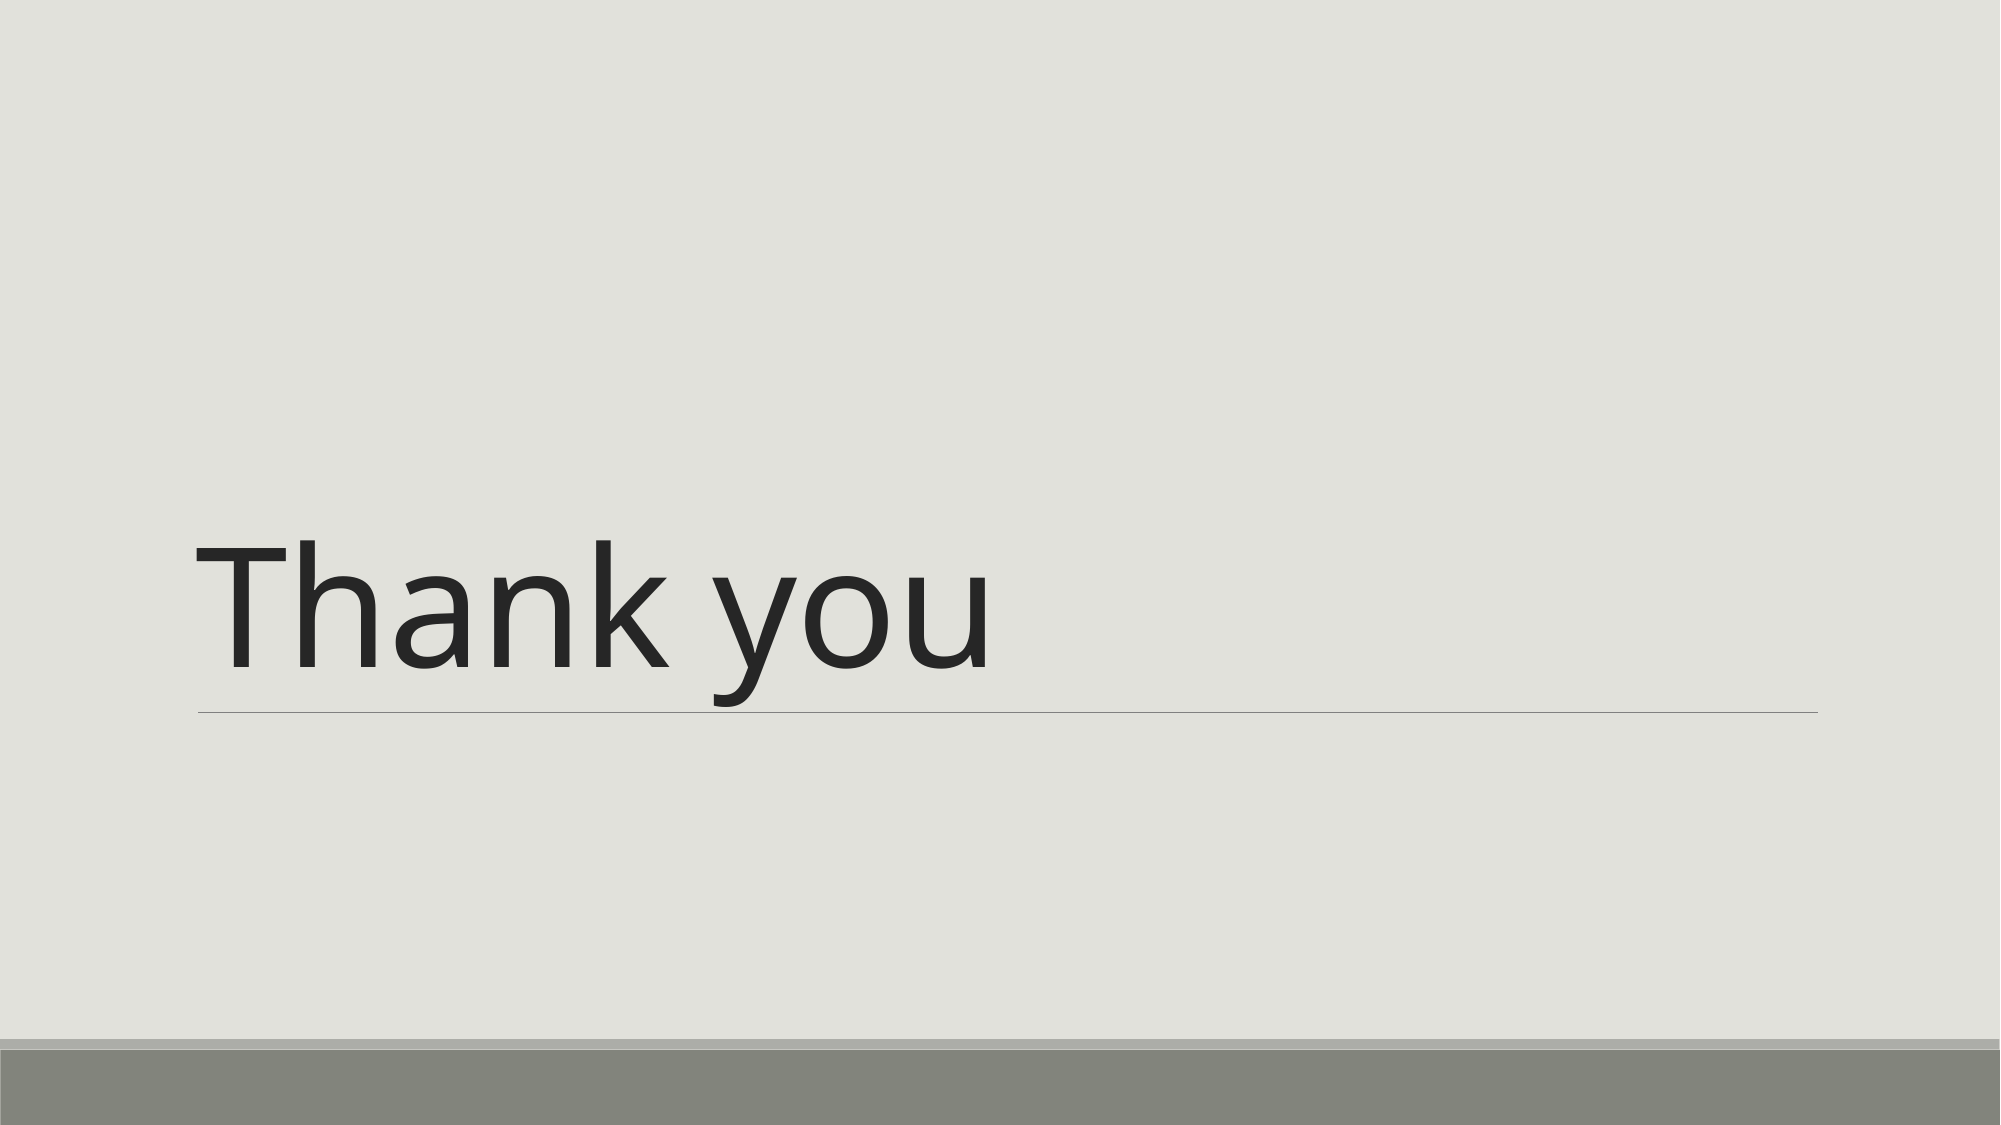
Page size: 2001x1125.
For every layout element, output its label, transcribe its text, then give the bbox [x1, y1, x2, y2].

title Thank you [180, 124, 1830, 710]
